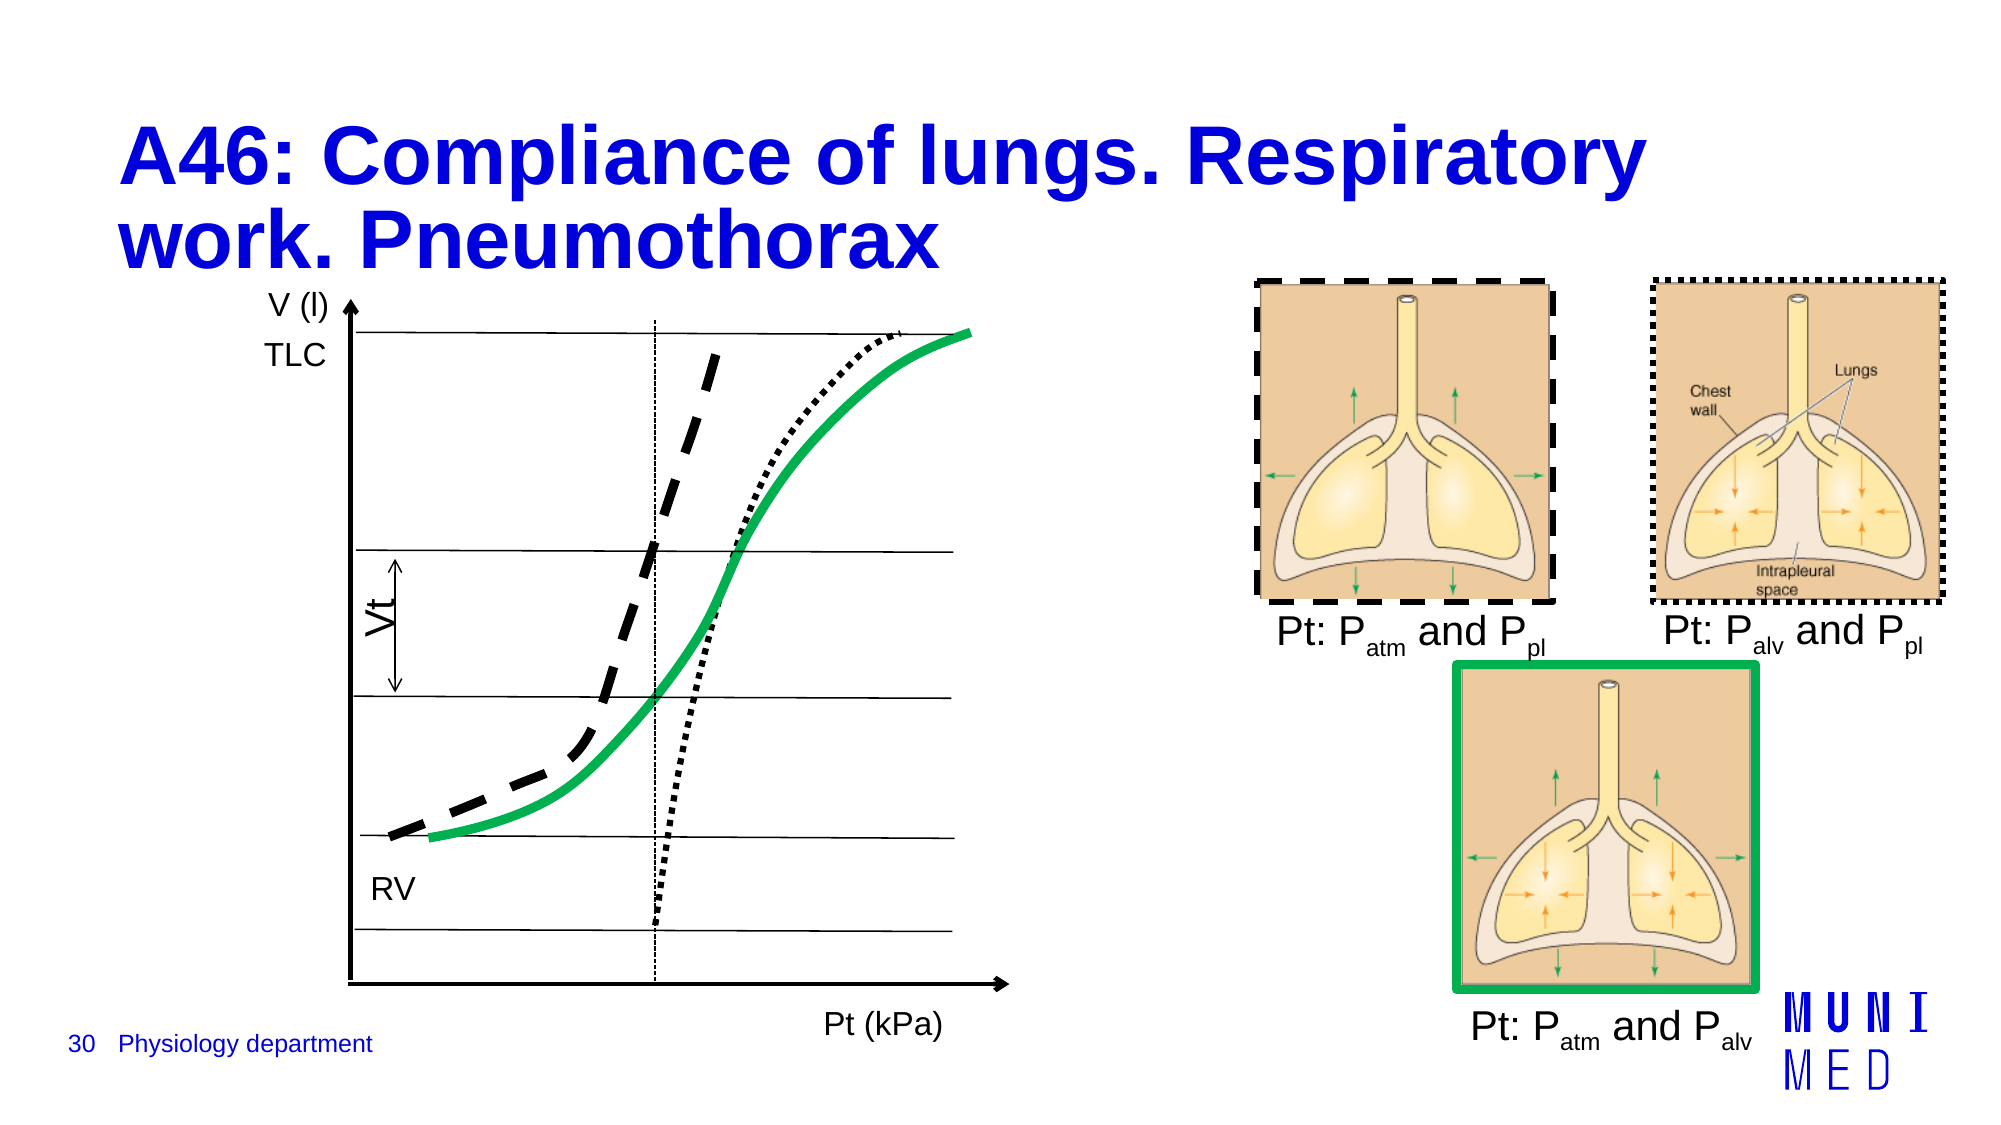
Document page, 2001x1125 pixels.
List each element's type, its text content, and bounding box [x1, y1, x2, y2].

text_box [347, 298, 1010, 985]
slide_number 30 [67, 1021, 110, 1063]
text_box TLC [249, 326, 342, 381]
title A46: Compliance of lungs. Respiratory work. Pneumothorax [118, 118, 1883, 193]
text_box Pt: Patm and Ppl [1261, 596, 1602, 669]
text_box Pt: Patm and Palv [1455, 990, 1796, 1063]
text_box Pt (kPa) [808, 994, 974, 1049]
footer Physiology department [118, 1021, 1418, 1063]
text_box Pt: Palv and Ppl [1648, 595, 1989, 667]
picture [1460, 669, 1751, 985]
text_box V (l) [253, 275, 372, 326]
picture [1259, 284, 1551, 599]
picture [1655, 282, 1941, 600]
